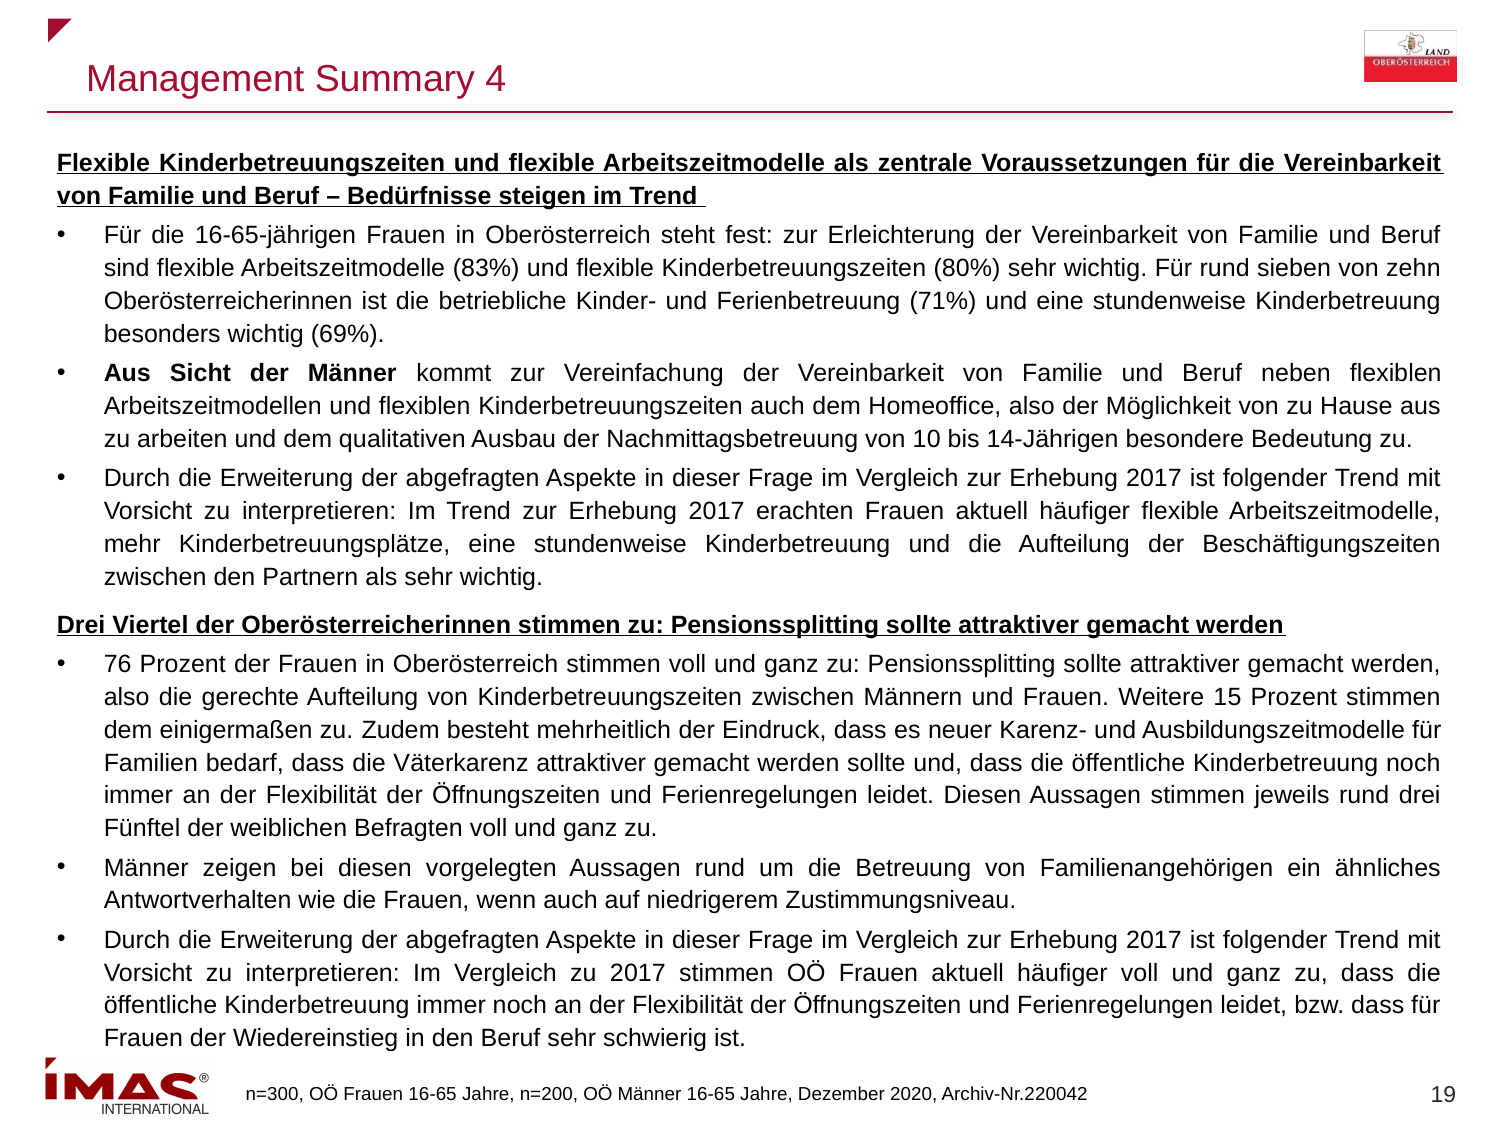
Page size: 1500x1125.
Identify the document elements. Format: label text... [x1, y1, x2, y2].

text_box Flexible Kinderbetreuungszeiten und flexible Arbeitszeitmodelle als zentrale Voraussetzungen für die Vereinbarkeit von Familie und Beruf – Bedürfnisse steigen im Trend Für die 16-65-jährigen Frauen in Oberösterreich steht fest: zur Erleichterung der Vereinbarkeit von Familie und Beruf sind flexible Arbeitszeitmodelle (83%) und flexible Kinderbetreuungszeiten (80%) sehr wichtig. Für rund sieben von zehn Oberösterreicherinnen ist die betriebliche Kinder- und Ferienbetreuung (71%) und eine stundenweise Kinderbetreuung besonders wichtig (69%). Aus Sicht der Männer kommt zur Vereinfachung der Vereinbarkeit von Familie und Beruf neben flexiblen Arbeitszeitmodellen und flexiblen Kinderbetreuungszeiten auch dem Homeoffice, also der Möglichkeit von zu Hause aus zu arbeiten und dem qualitativen Ausbau der Nachmittagsbetreuung von 10 bis 14-Jährigen besondere Bedeutung zu. Durch die Erweiterung der abgefragten Aspekte in dieser Frage im Vergleich zur Erhebung 2017 ist folgender Trend mit Vorsicht zu interpretieren: Im Trend zur Erhebung 2017 erachten Frauen aktuell häufiger flexible Arbeitszeitmodelle, mehr Kinderbetreuungsplätze, eine stundenweise Kinderbetreuung und die Aufteilung der Beschäftigungszeiten zwischen den Partnern als sehr wichtig. Drei Viertel der Oberösterreicherinnen stimmen zu: Pensionssplitting sollte attraktiver gemacht werden 76 Prozent der Frauen in Oberösterreich stimmen voll und ganz zu: Pensionssplitting sollte attraktiver gemacht werden, also die gerechte Aufteilung von Kinderbetreuungszeiten zwischen Männern und Frauen. Weitere 15 Prozent stimmen dem einigermaßen zu. Zudem besteht mehrheitlich der Eindruck, dass es neuer Karenz- und Ausbildungszeitmodelle für Familien bedarf, dass die Väterkarenz attraktiver gemacht werden sollte und, dass die öffentliche Kinderbetreuung noch immer an der Flexibilität der Öffnungszeiten und Ferienregelungen leidet. Diesen Aussagen stimmen jeweils rund drei Fünftel der weiblichen Befragten voll und ganz zu. Männer zeigen bei diesen vorgelegten Aussagen rund um die Betreuung von Familienangehörigen ein ähnliches Antwortverhalten wie die Frauen, wenn auch auf niedrigerem Zustimmungsniveau. Durch die Erweiterung der abgefragten Aspekte in dieser Frage im Vergleich zur Erhebung 2017 ist folgender Trend mit Vorsicht zu interpretieren: Im Vergleich zu 2017 stimmen OÖ Frauen aktuell häufiger voll und ganz zu, dass die öffentliche Kinderbetreuung immer noch an der Flexibilität der Öffnungszeiten und Ferienregelungen leidet, bzw. dass für Frauen der Wiedereinstieg in den Beruf sehr schwierig ist. [42, 127, 1459, 1059]
title Management Summary 4 [71, 11, 1176, 107]
picture [1364, 30, 1457, 82]
picture [44, 1059, 210, 1116]
